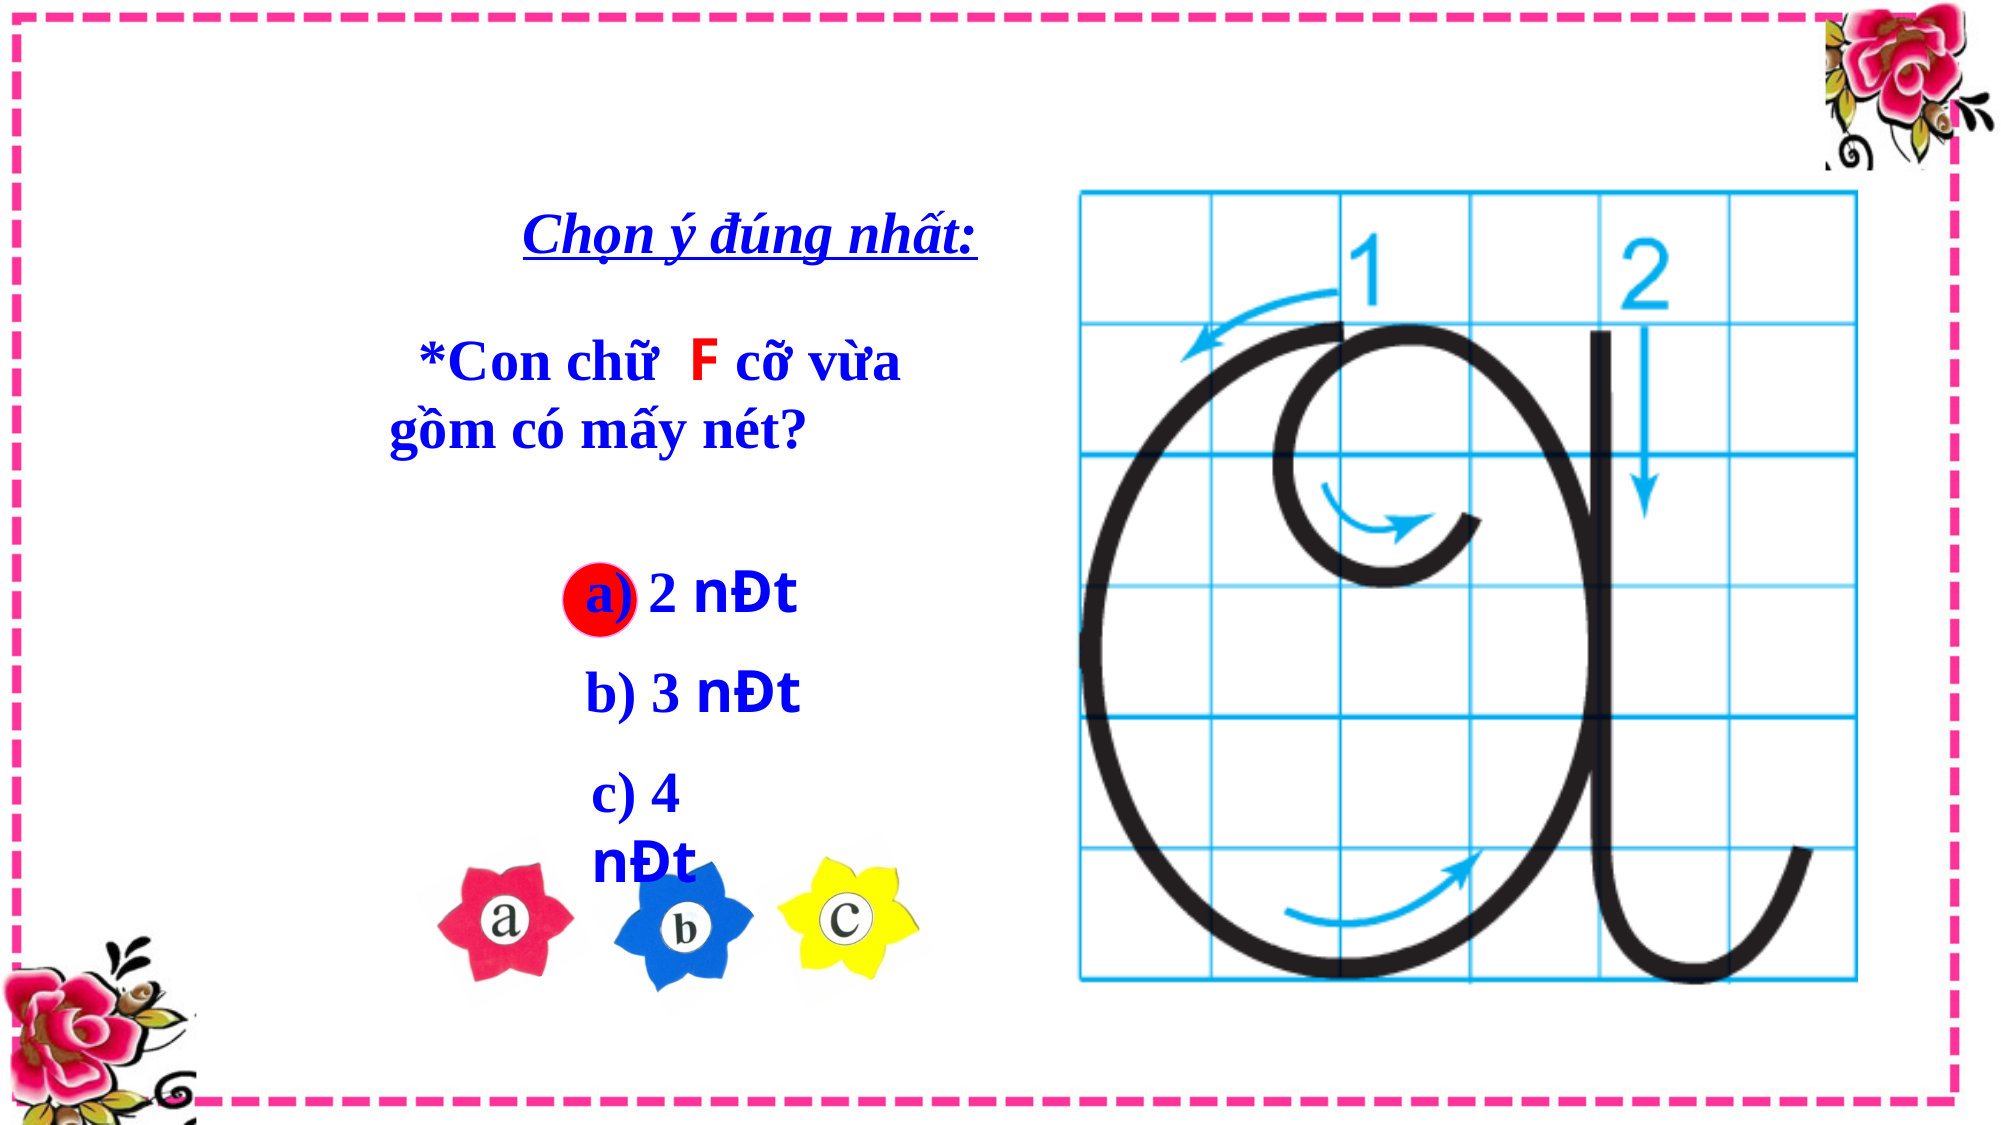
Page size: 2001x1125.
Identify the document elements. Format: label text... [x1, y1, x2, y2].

text_box *Con chữ F cỡ vừa gồm có mấy nét? [375, 342, 1073, 464]
text_box [562, 577, 570, 623]
text_box b) 3 nÐt [570, 646, 834, 732]
text_box c) 4 nÐt [576, 746, 802, 902]
text_box a) 2 nÐt [570, 546, 834, 632]
picture [0, 0, 2001, 1125]
text_box [580, 632, 620, 638]
text_box Chọn ý đúng nhất: [507, 187, 1021, 273]
